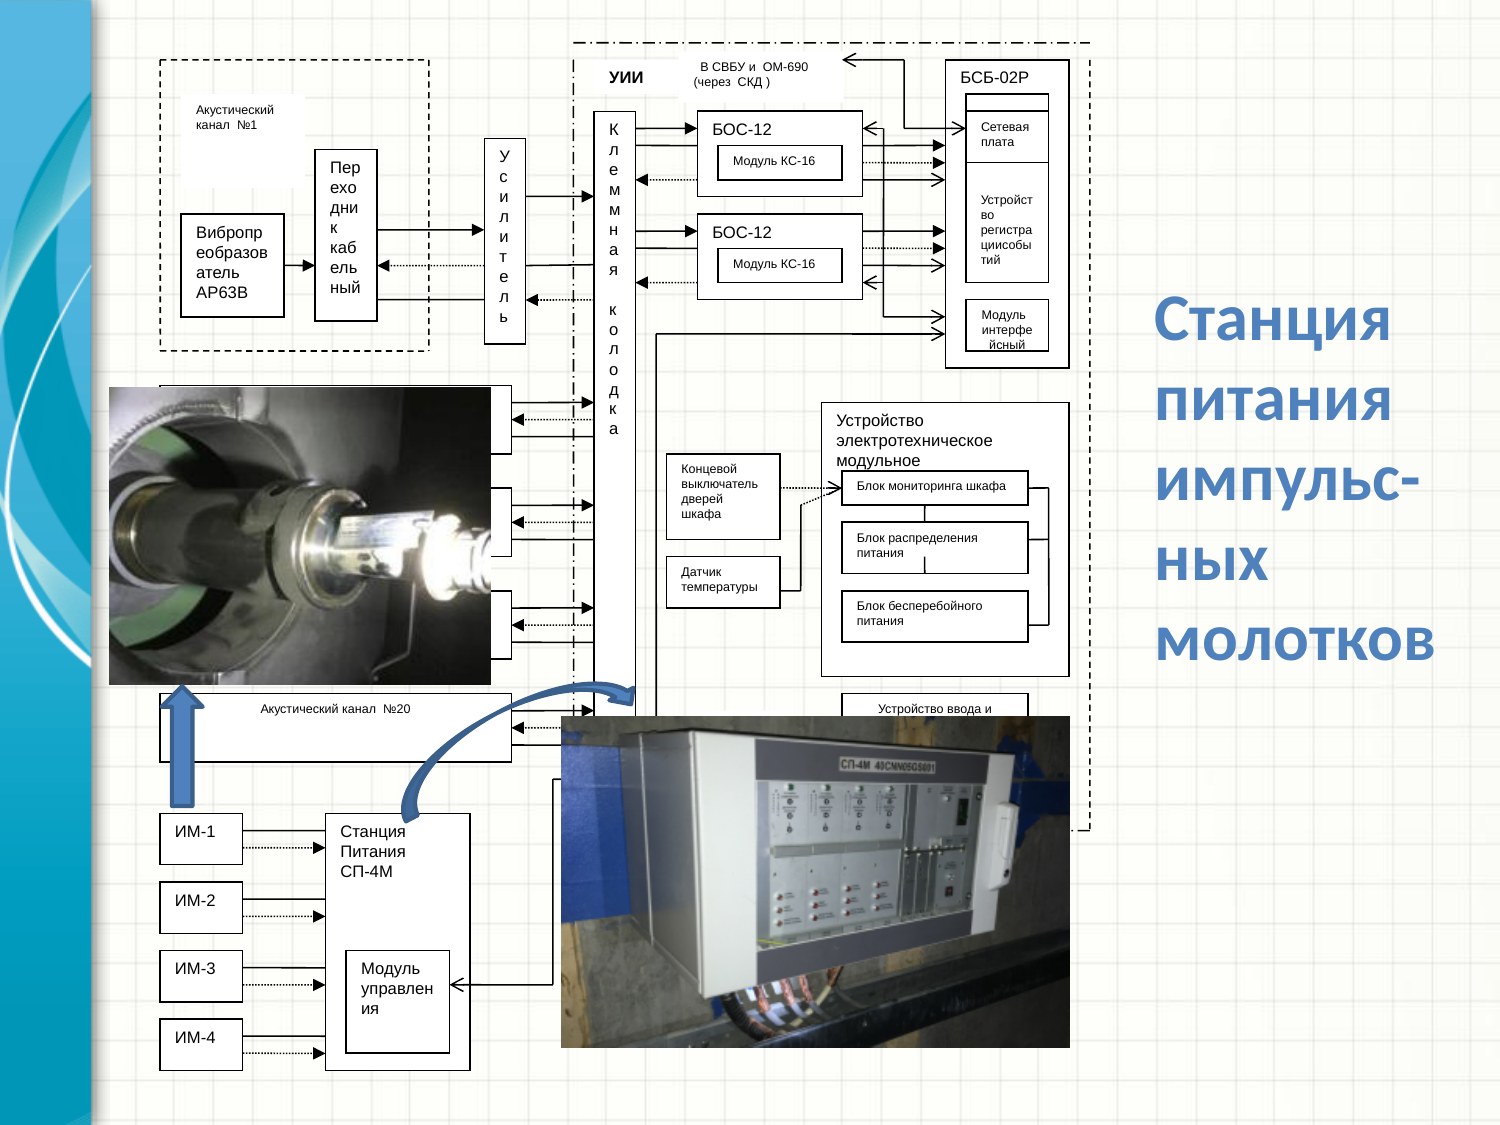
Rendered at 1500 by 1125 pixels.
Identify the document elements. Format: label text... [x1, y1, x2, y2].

title Станция питания импульс-ных молотков [1139, 66, 1471, 882]
picture [0, 0, 1500, 1125]
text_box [159, 42, 1091, 1071]
